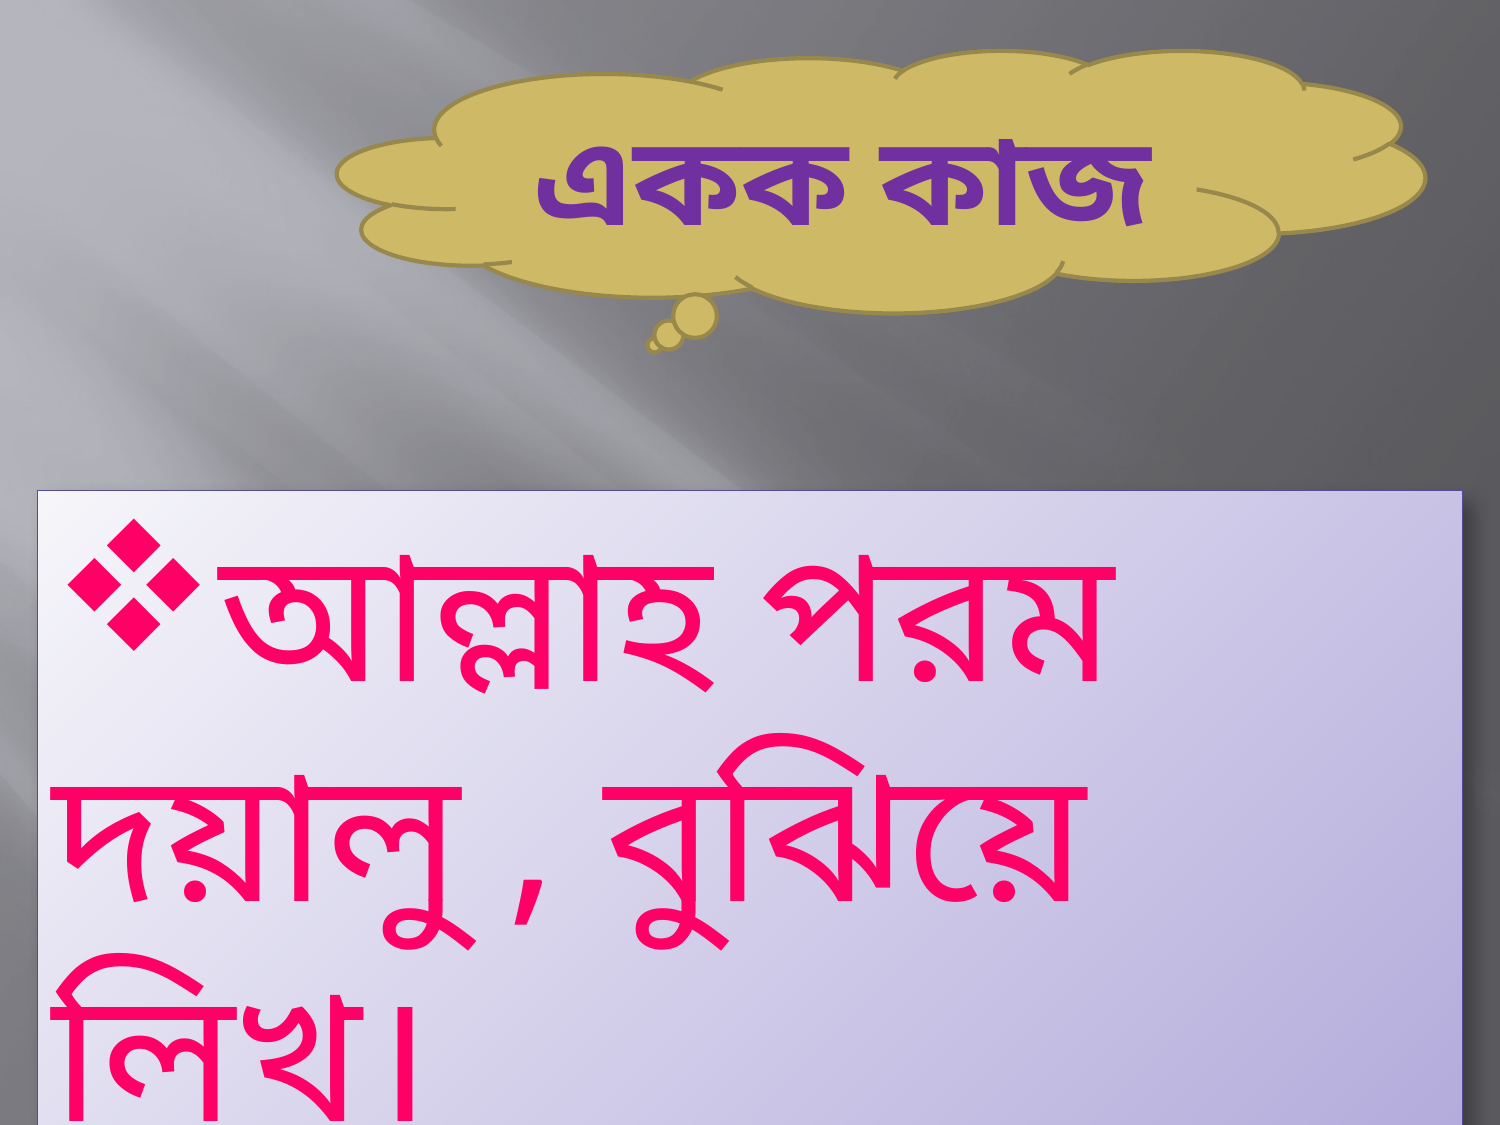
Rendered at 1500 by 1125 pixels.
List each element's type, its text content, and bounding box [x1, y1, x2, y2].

text_box একক কাজ [334, 48, 1428, 355]
text_box আল্লাহ পরম দয়ালু , বুঝিয়ে লিখ। [37, 490, 1463, 1125]
